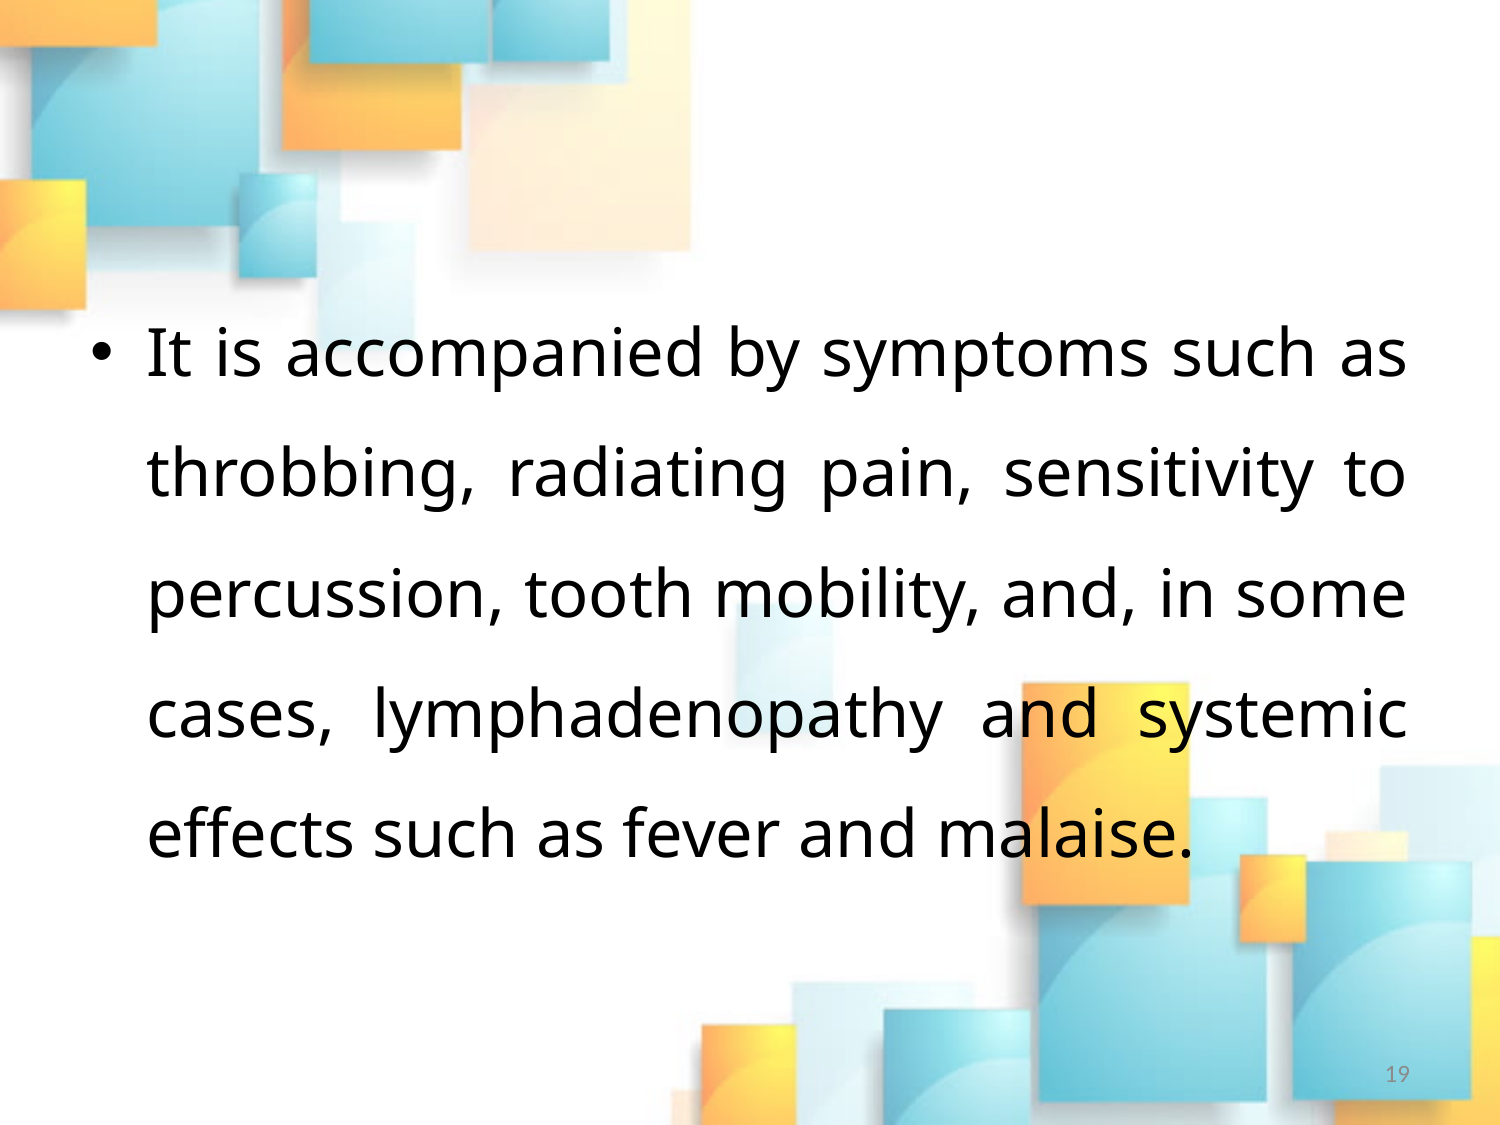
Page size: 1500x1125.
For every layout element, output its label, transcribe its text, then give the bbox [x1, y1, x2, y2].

slide_number 19 [1074, 1042, 1425, 1103]
list It is accompanied by symptoms such as throbbing, radiating pain, sensitivity to percussion, tooth mobility, and, in some cases, lymphadenopathy and systemic effects such as fever and malaise. [75, 262, 1425, 1005]
